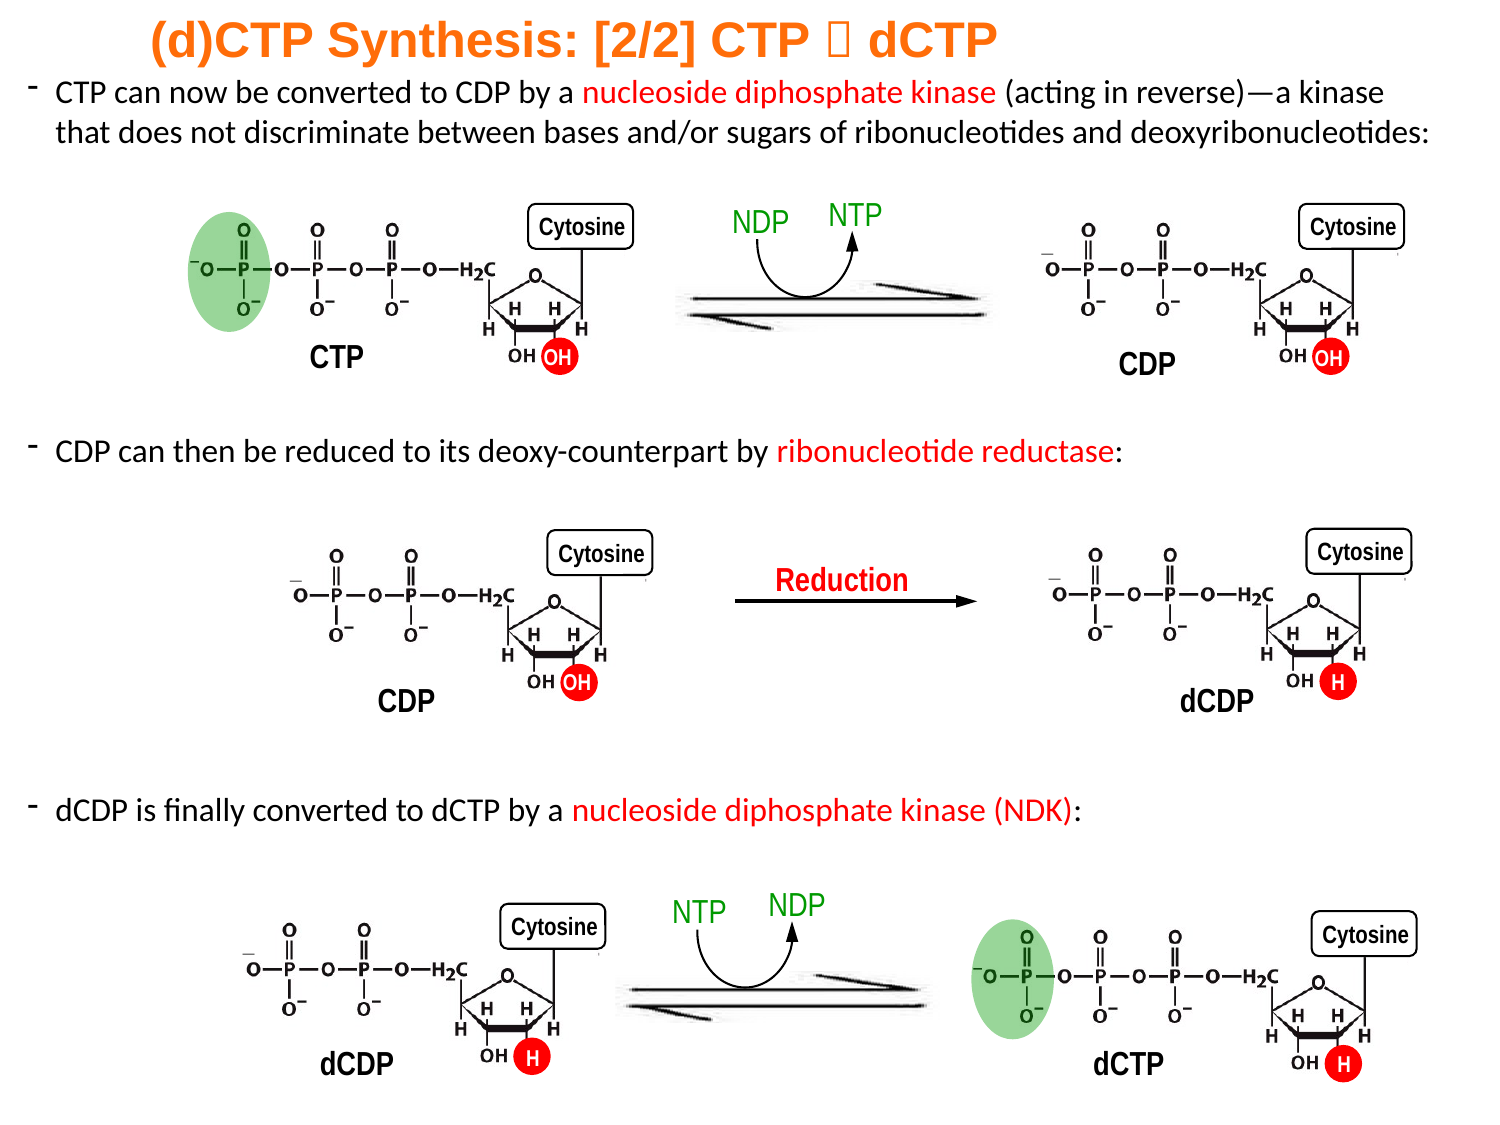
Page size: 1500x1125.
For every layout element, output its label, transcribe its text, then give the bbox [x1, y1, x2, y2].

text_box (d)CTP Synthesis: [2/2] CTP  dCTP [12, 0, 1137, 62]
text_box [227, 812, 1426, 1091]
text_box CTP can now be converted to CDP by a nucleoside diphosphate kinase (acting in reverse)—a kinase that does not discriminate between bases and/or sugars of ribonucleotides and deoxyribonucleotides: CDP can then be reduced to its deoxy-counterpart by ribonucleotide reductase: dCDP is finally converted to dCTP by a nucleoside diphosphate kinase (NDK): [12, 62, 1450, 836]
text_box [181, 112, 1413, 391]
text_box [274, 437, 1421, 729]
